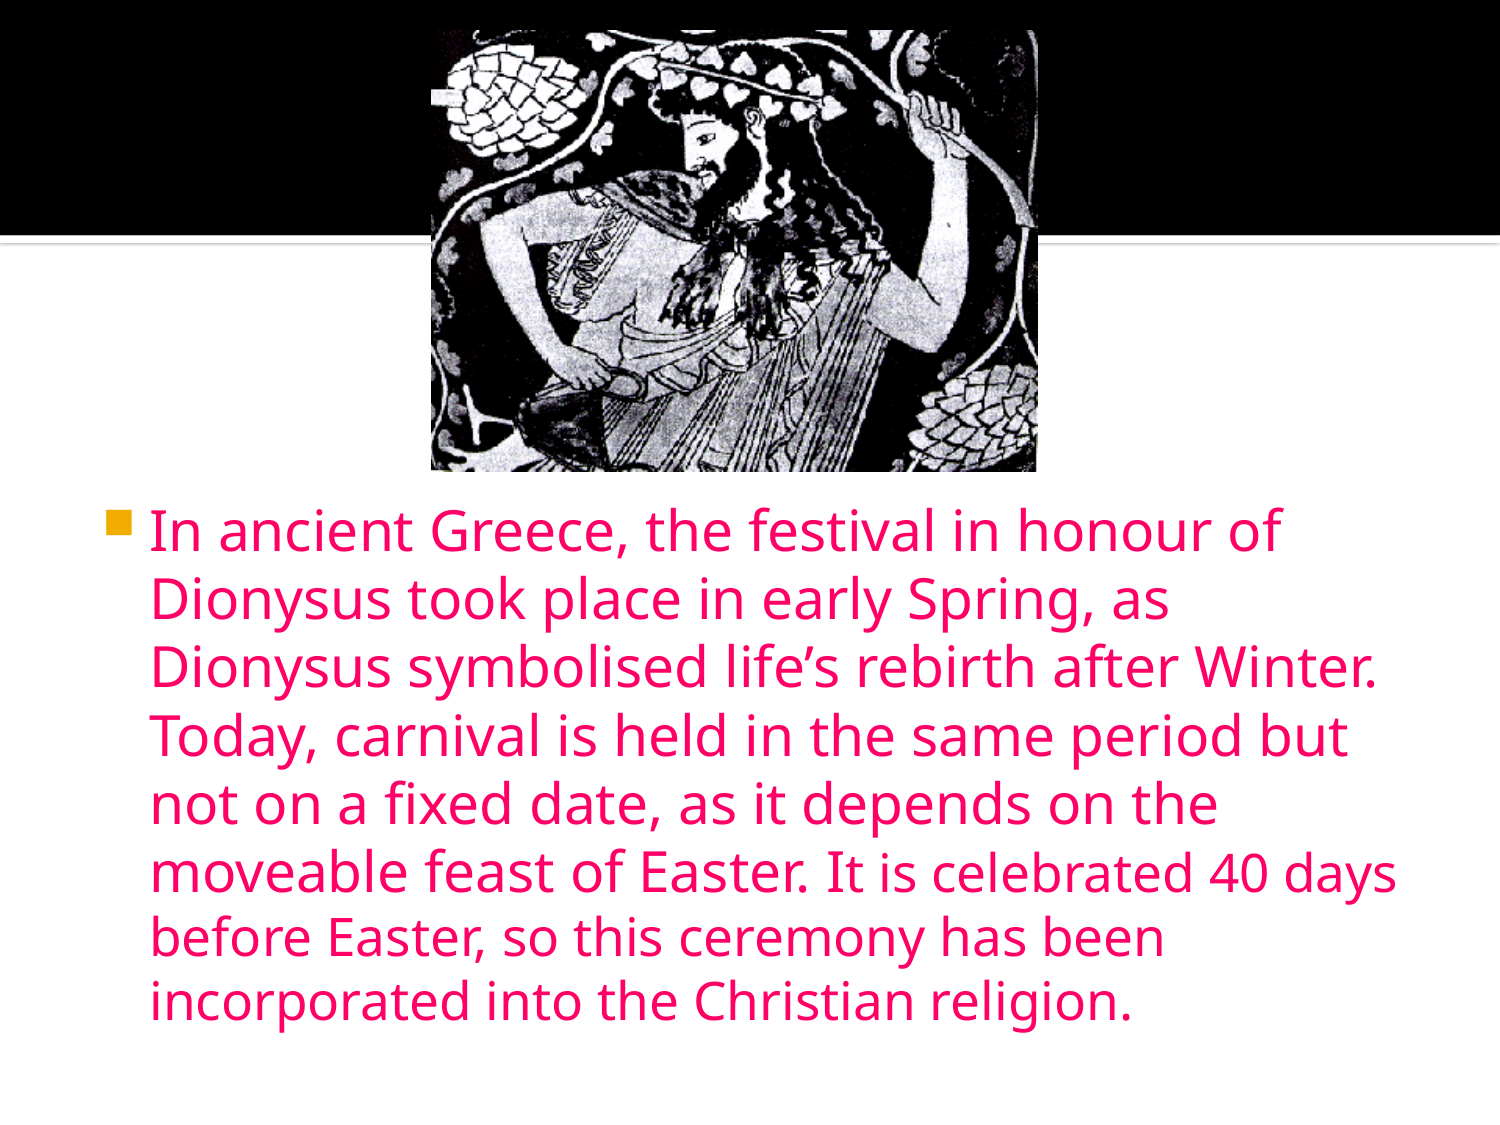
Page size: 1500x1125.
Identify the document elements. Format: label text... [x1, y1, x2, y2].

picture [430, 30, 1038, 472]
list In ancient Greece, the festival in honour of Dionysus took place in early Spring, as Dionysus symbolised life’s rebirth after Winter. Today, carnival is held in the same period but not on a fixed date, as it depends on the moveable feast of Easter. It is celebrated 40 days before Easter, so this ceremony has been incorporated into the Christian religion. [75, 479, 1425, 1050]
